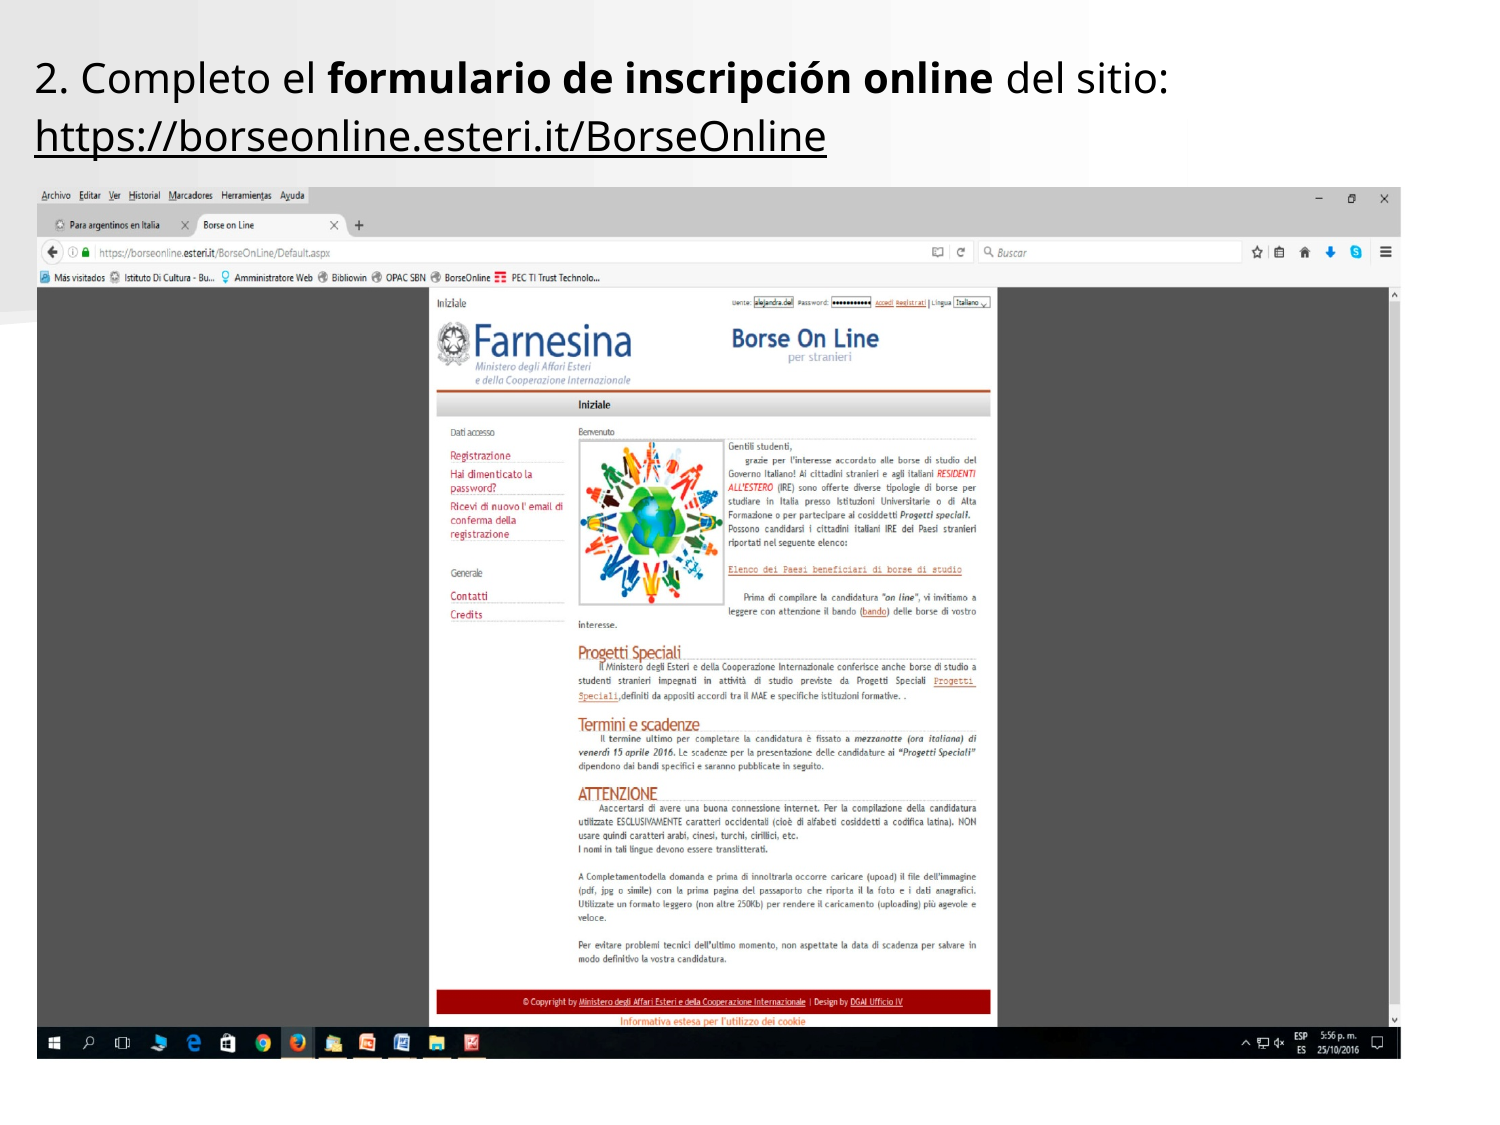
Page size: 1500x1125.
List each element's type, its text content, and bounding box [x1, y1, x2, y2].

text_box 2. Completo el formulario de inscripción online del sitio: https://borseonline.esteri.it/BorseOnline [19, 50, 1195, 315]
picture [37, 187, 1463, 1076]
